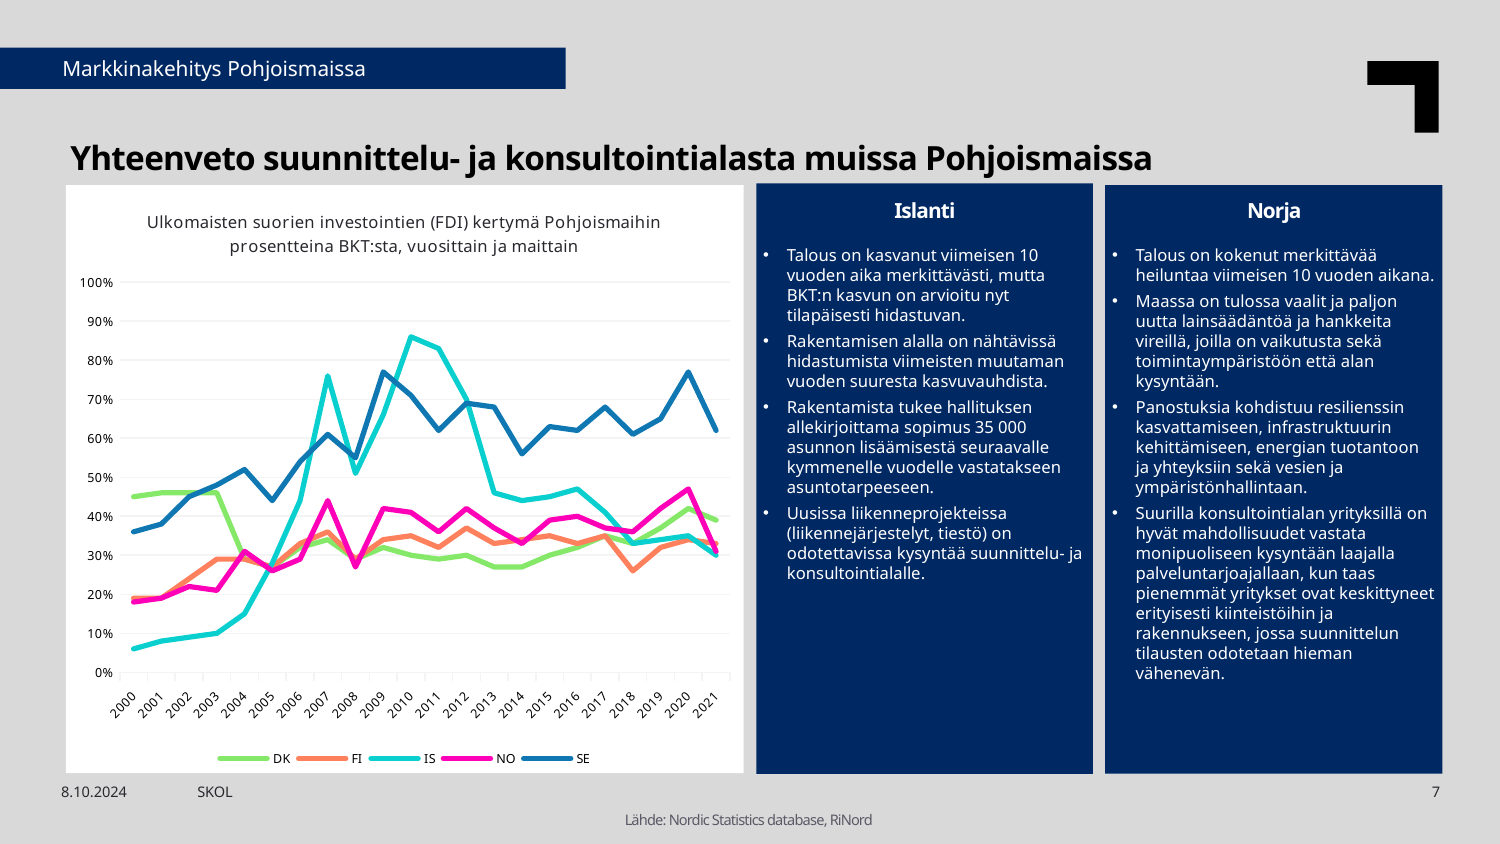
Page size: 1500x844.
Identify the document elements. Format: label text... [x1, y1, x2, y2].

text_box Talous on kasvanut viimeisen 10 vuoden aika merkittävästi, mutta BKT:n kasvun on arvioitu nyt tilapäisesti hidastuvan. Rakentamisen alalla on nähtävissä hidastumista viimeisten muutaman vuoden suuresta kasvuvauhdista. Rakentamista tukee hallituksen allekirjoittama sopimus 35 000 asunnon lisäämisestä seuraavalle kymmenelle vuodelle vastatakseen asuntotarpeeseen. Uusissa liikenneprojekteissa (liikennejärjestelyt, tiestö) on odotettavissa kysyntää suunnittelu- ja konsultointialalle. [757, 238, 1092, 589]
chart [65, 184, 744, 774]
text_box Islanti [756, 183, 1093, 238]
slide_number 7 [1313, 775, 1456, 803]
text_box [756, 238, 1093, 774]
list Yhteenveto suunnittelu- ja konsultointialasta muissa Pohjoismaissa [55, 112, 1314, 174]
text_box Lähde: Nordic Statistics database, RiNord [55, 805, 1443, 835]
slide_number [46, 775, 197, 803]
text_box Talous on kokenut merkittävää heiluntaa viimeisen 10 vuoden aikana. Maassa on tulossa vaalit ja paljon uutta lainsäädäntöä ja hankkeita vireillä, joilla on vaikutusta sekä toimintaympäristöön että alan kysyntään. Panostuksia kohdistuu resilienssin kasvattamiseen, infrastruktuurin kehittämiseen, energian tuotantoon ja yhteyksiin sekä vesien ja ympäristönhallintaan. Suurilla konsultointialan yrityksillä on hyvät mahdollisuudet vastata monipuoliseen kysyntään laajalla palveluntarjoajallaan, kun taas pienemmät yritykset ovat keskittyneet erityisesti kiinteistöihin ja rakennukseen, jossa suunnittelun tilausten odotetaan hieman vähenevän. [1106, 238, 1443, 689]
list Markkinakehitys Pohjoismaissa [0, 47, 566, 89]
footer SKOL [197, 782, 395, 803]
text_box Norja [1106, 182, 1443, 238]
text_box [1105, 185, 1443, 774]
